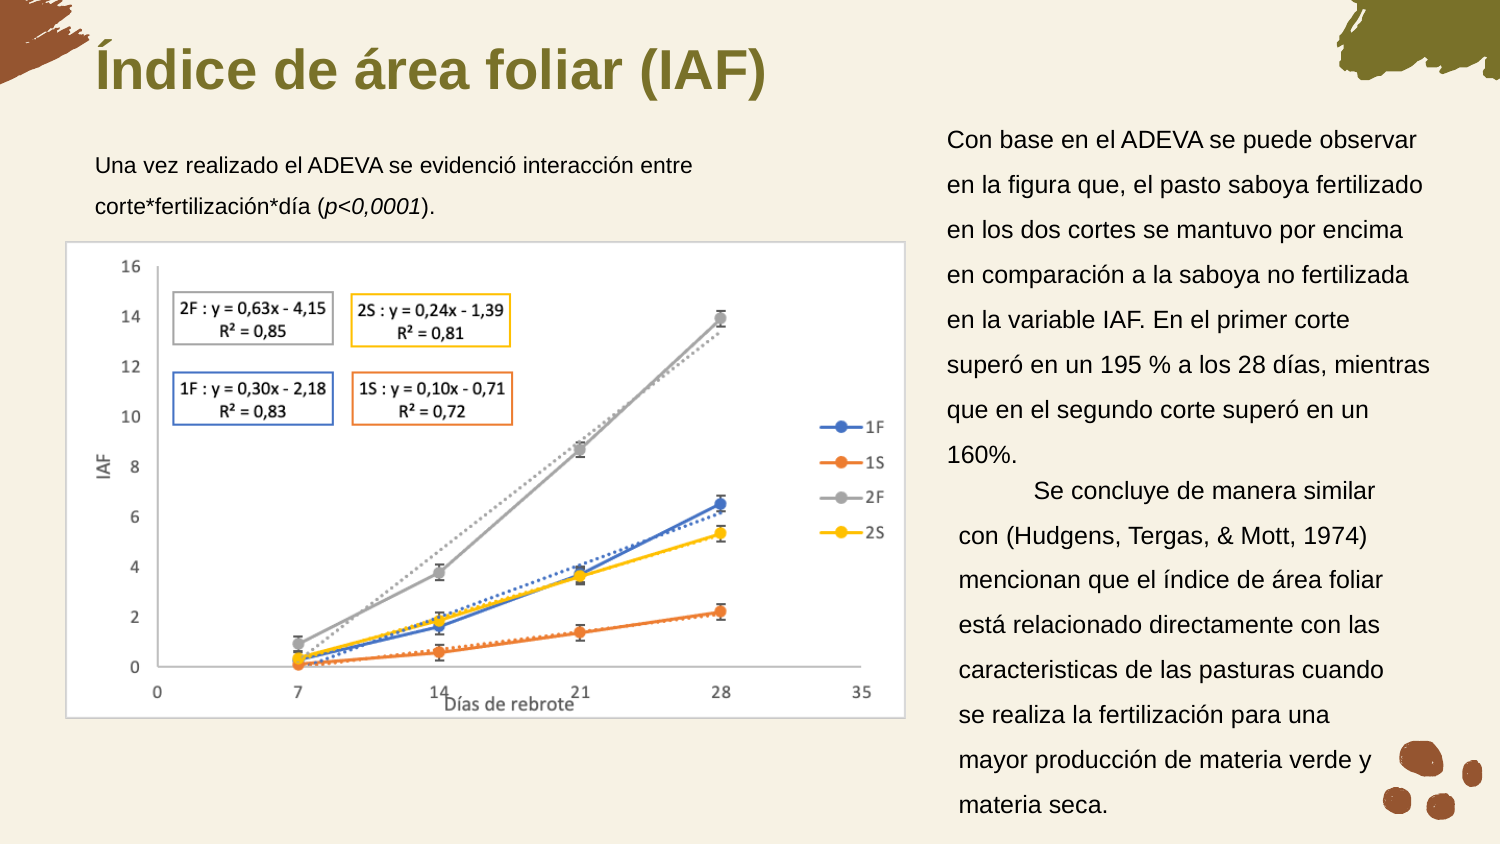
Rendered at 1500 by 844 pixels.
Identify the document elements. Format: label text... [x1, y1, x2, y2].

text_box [1382, 740, 1483, 821]
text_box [1154, 272, 1220, 347]
title Índice de área foliar (IAF) [80, 18, 1346, 113]
text_box Con base en el ADEVA se puede observar en la figura que, el pasto saboya fertilizado en los dos cortes se mantuvo por encima en comparación a la saboya no fertilizada en la variable IAF. En el primer corte superó en un 195 % a los 28 días, mientras que en el segundo corte superó en un 160%. [932, 101, 1447, 476]
text_box [0, 0, 91, 85]
text_box [1336, 0, 1500, 81]
picture [63, 239, 907, 720]
text_box Se concluye de manera similar con (Hudgens, Tergas, & Mott, 1974) mencionan que el índice de área foliar está relacionado directamente con las caracteristicas de las pasturas cuando se realiza la fertilización para una mayor producción de materia verde y materia seca. [868, 451, 1421, 826]
text_box Una vez realizado el ADEVA se evidenció interacción entre corte*fertilización*día (p<0,0001). [79, 129, 813, 227]
